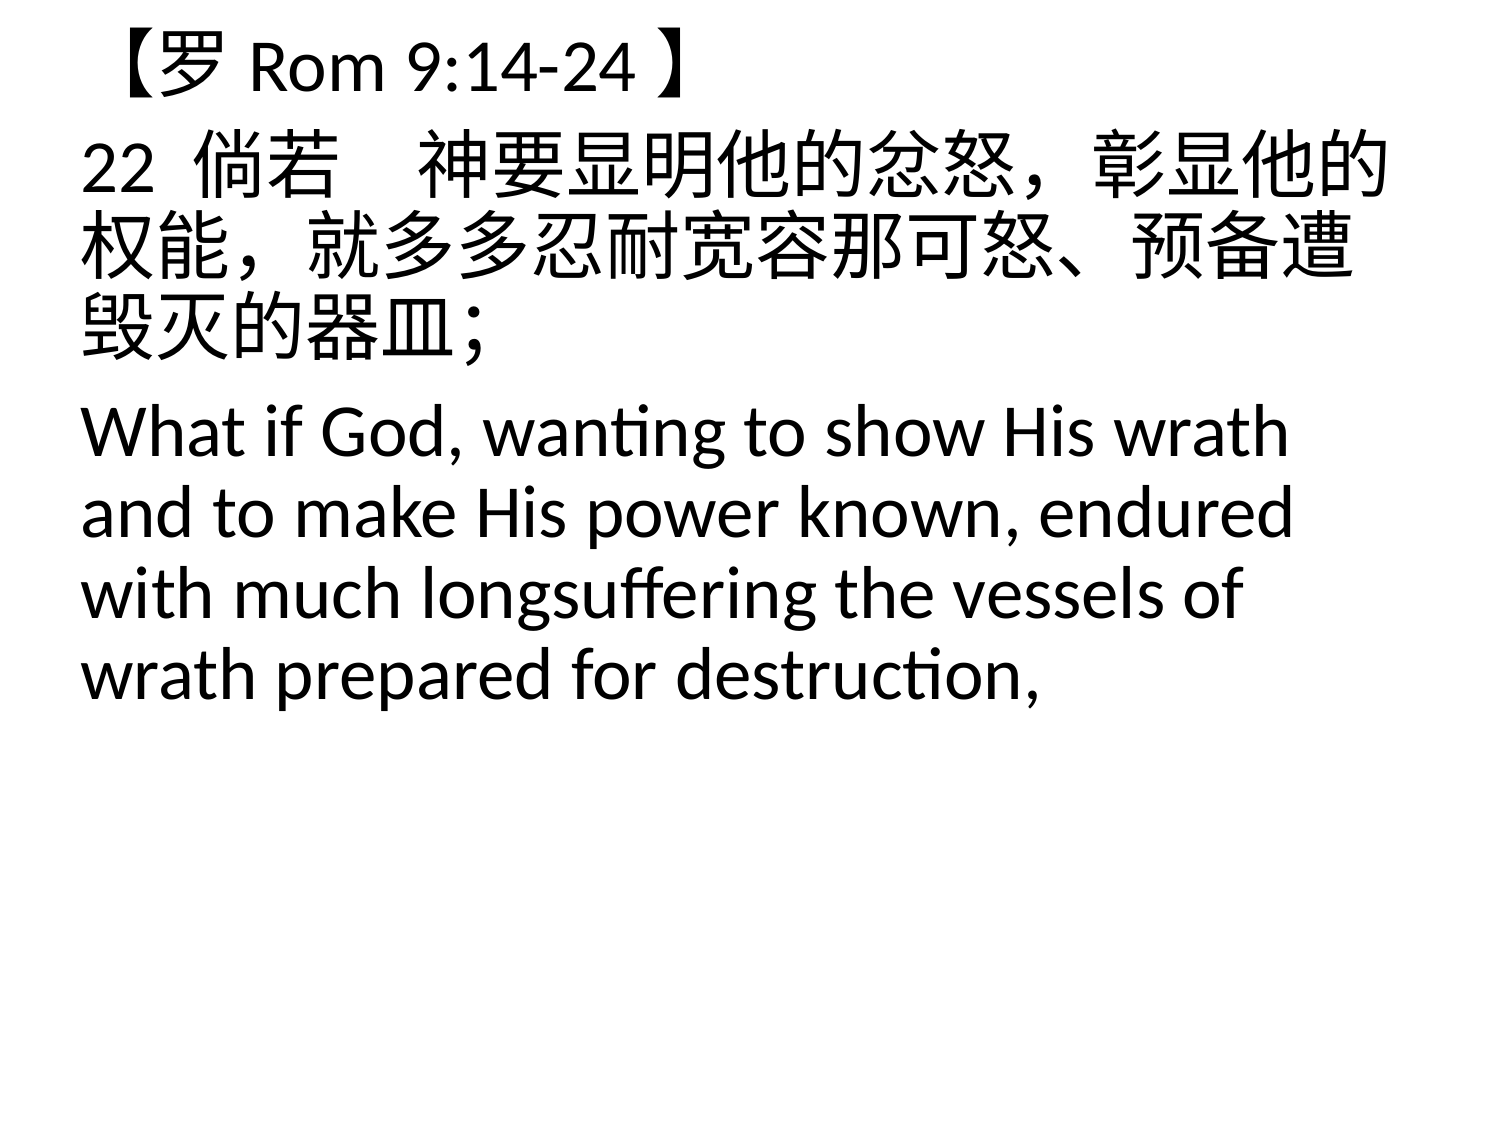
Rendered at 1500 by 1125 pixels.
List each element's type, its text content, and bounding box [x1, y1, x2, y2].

subtitle 【罗Rom 9:14-24】 22 倘若 神要显明他的忿怒，彰显他的权能，就多多忍耐宽容那可怒、预备遭毁灭的器皿； What if God, wanting to show His wrath and to make His power known, endured with much longsuffering the vessels of wrath prepared for destruction, [65, 18, 1435, 1125]
